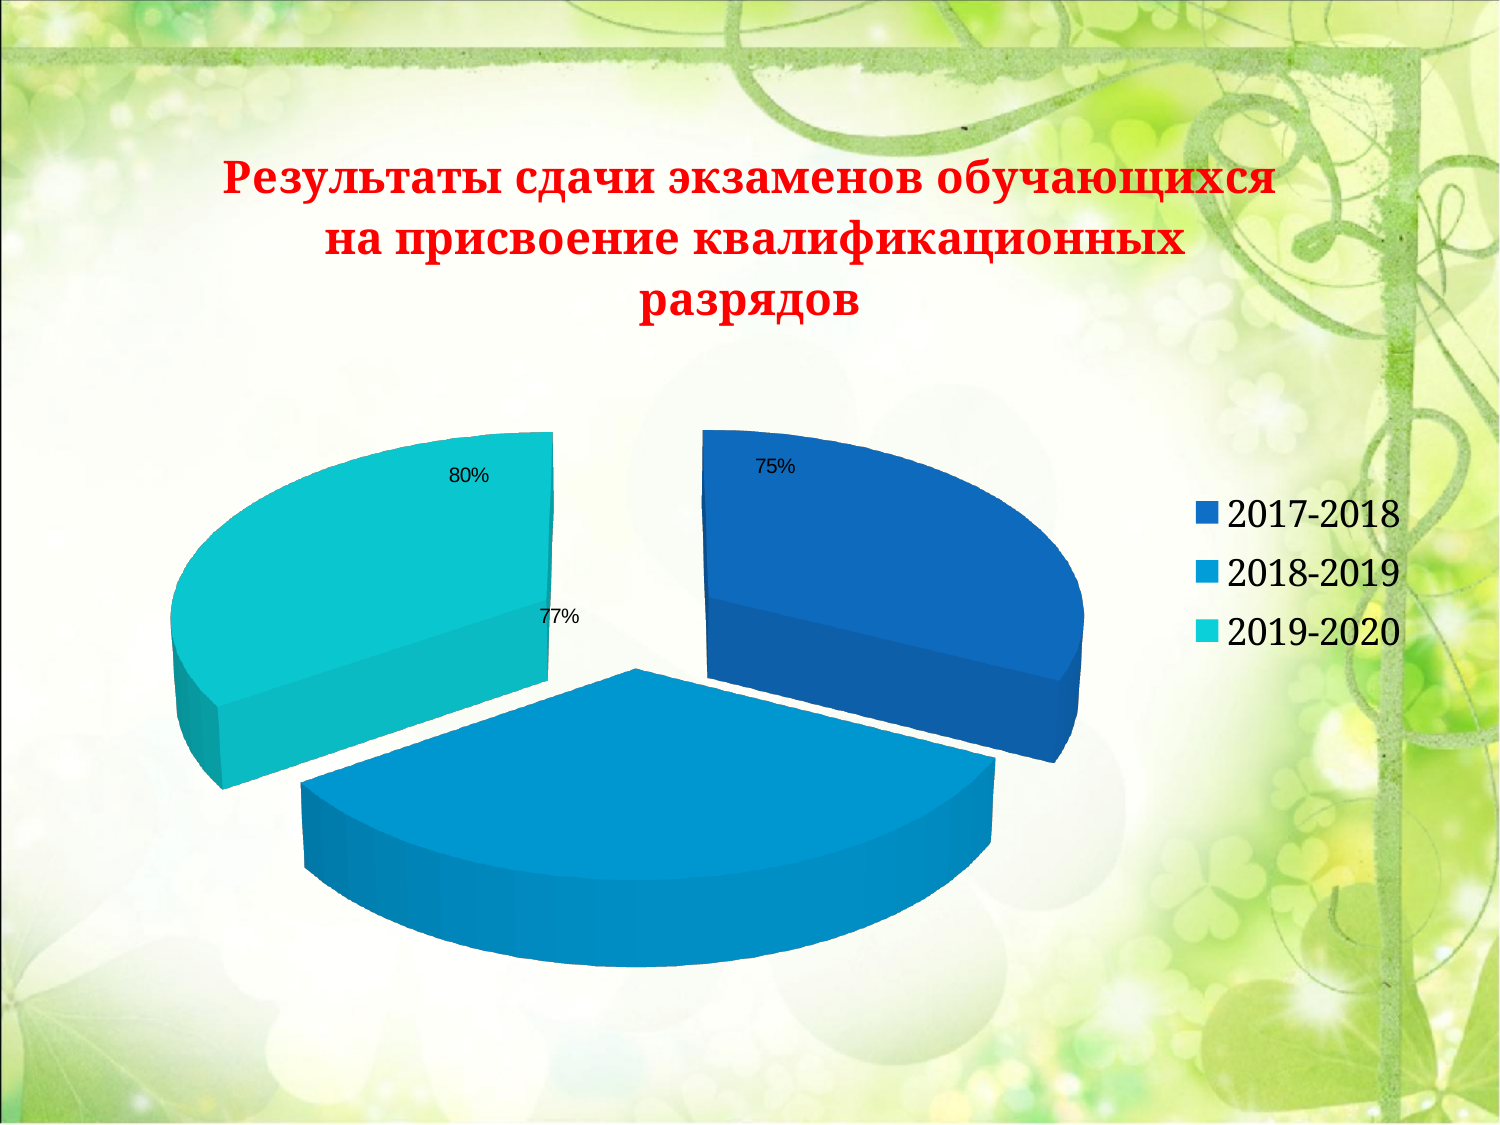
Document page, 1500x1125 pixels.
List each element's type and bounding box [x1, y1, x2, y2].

chart [74, 105, 1426, 1038]
picture [0, 0, 1500, 1125]
